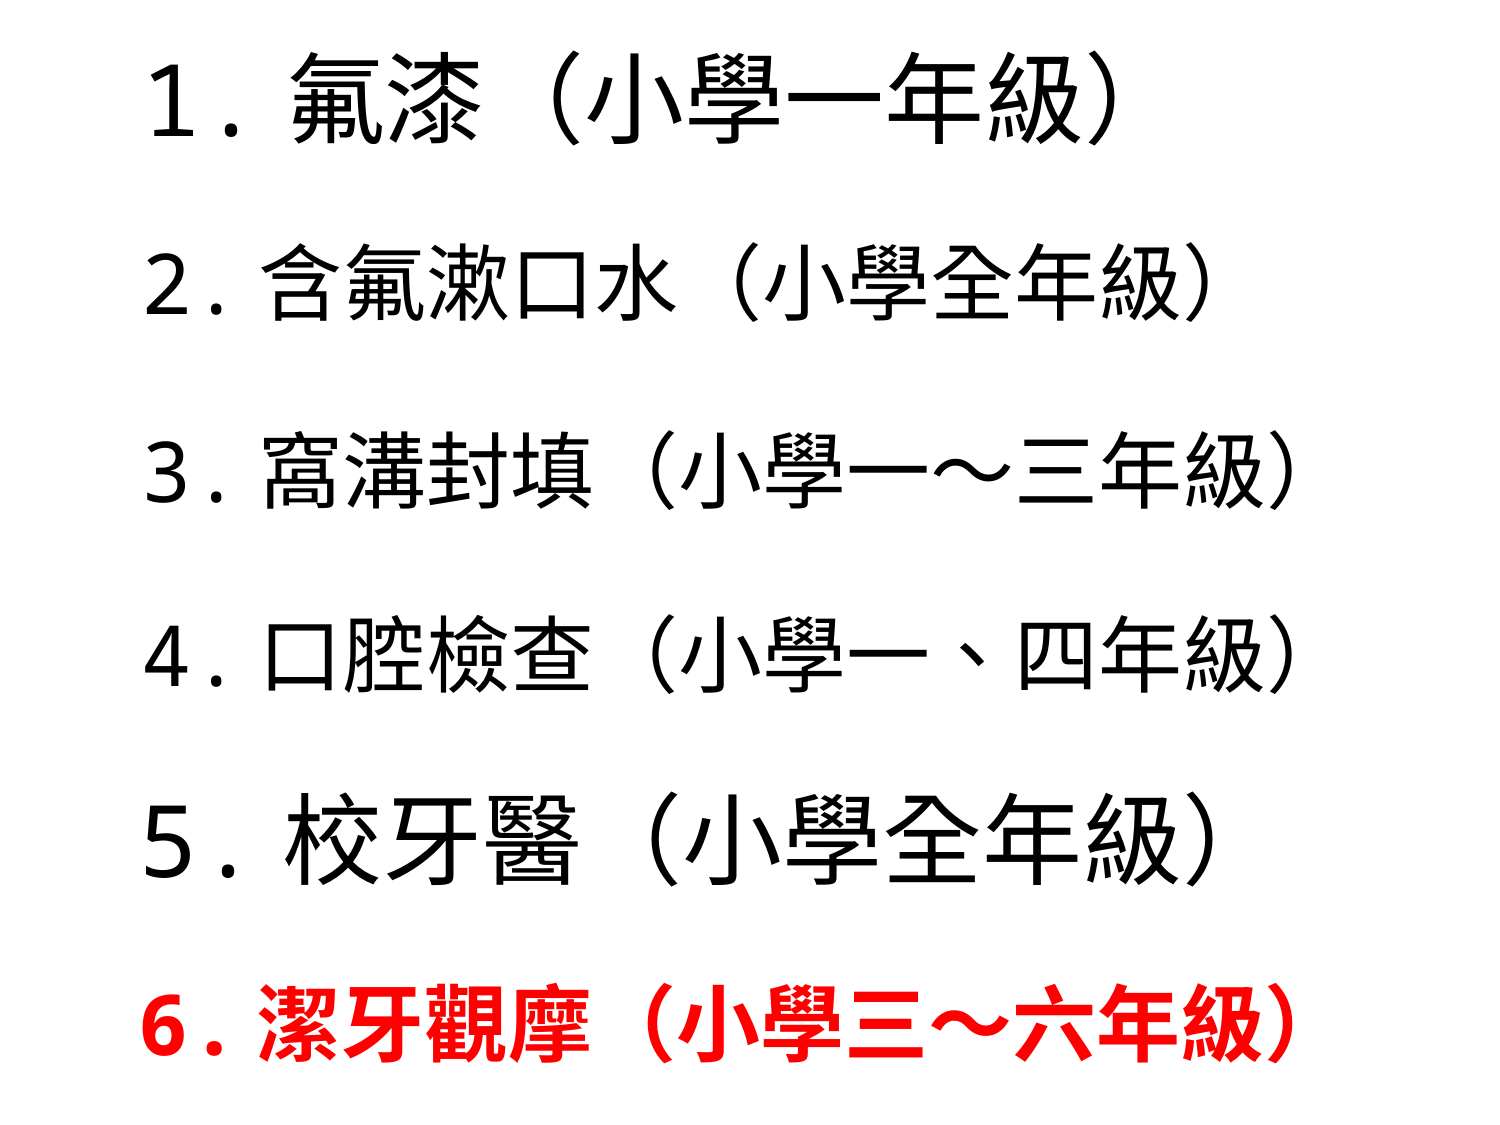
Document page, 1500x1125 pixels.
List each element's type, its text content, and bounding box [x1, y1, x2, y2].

title 1.氟漆（小學一年級） [125, 3, 1380, 187]
text_box 2.含氟漱口水（小學全年級） [125, 187, 1380, 375]
text_box 4.口腔檢查（小學一、四年級） [125, 559, 1380, 747]
text_box 3.窩溝封填（小學一～三年級） [125, 375, 1380, 559]
text_box 6.潔牙觀摩（小學三～六年級） [123, 928, 1378, 1116]
text_box 5.校牙醫（小學全年級） [123, 744, 1378, 928]
